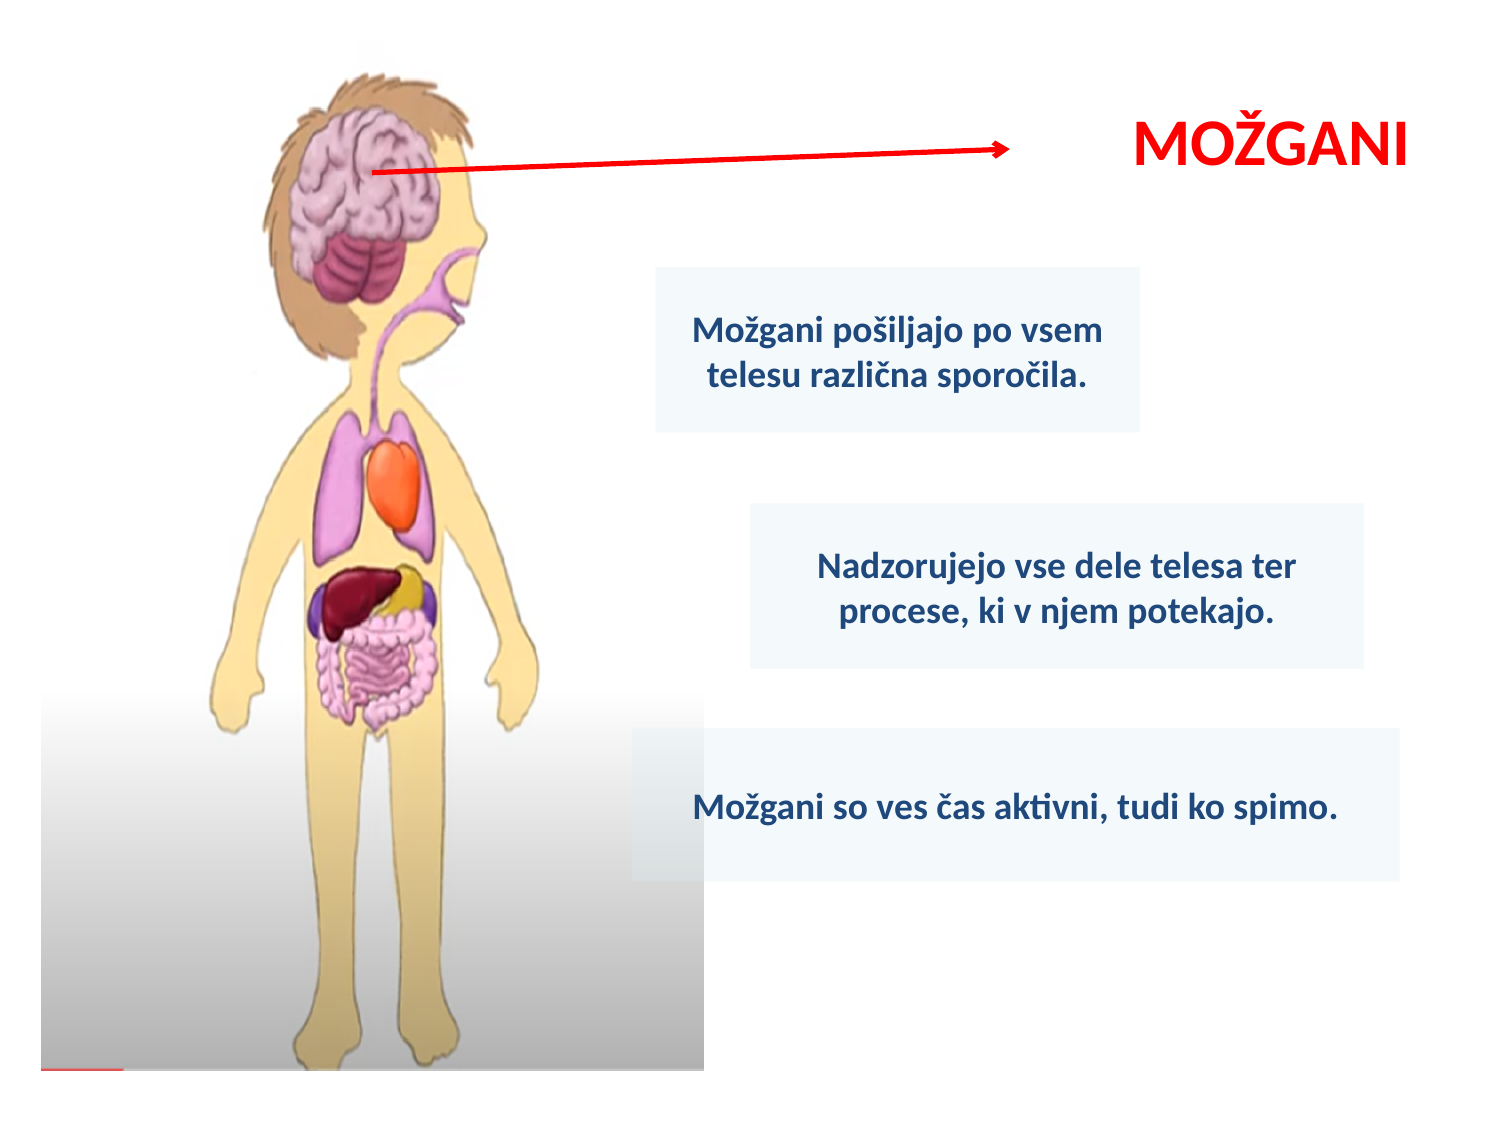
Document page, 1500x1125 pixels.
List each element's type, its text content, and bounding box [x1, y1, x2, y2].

text_box Možgani so ves čas aktivni, tudi ko spimo. [710, 726, 1402, 883]
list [40, 18, 705, 1071]
text_box Nadzorujejo vse dele telesa ter procese, ki v njem potekajo. [748, 501, 1366, 671]
text_box Možgani pošiljajo po vsem telesu različna sporočila. [710, 265, 1142, 434]
title MOŽGANI [710, 45, 1425, 233]
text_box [371, 148, 1011, 173]
